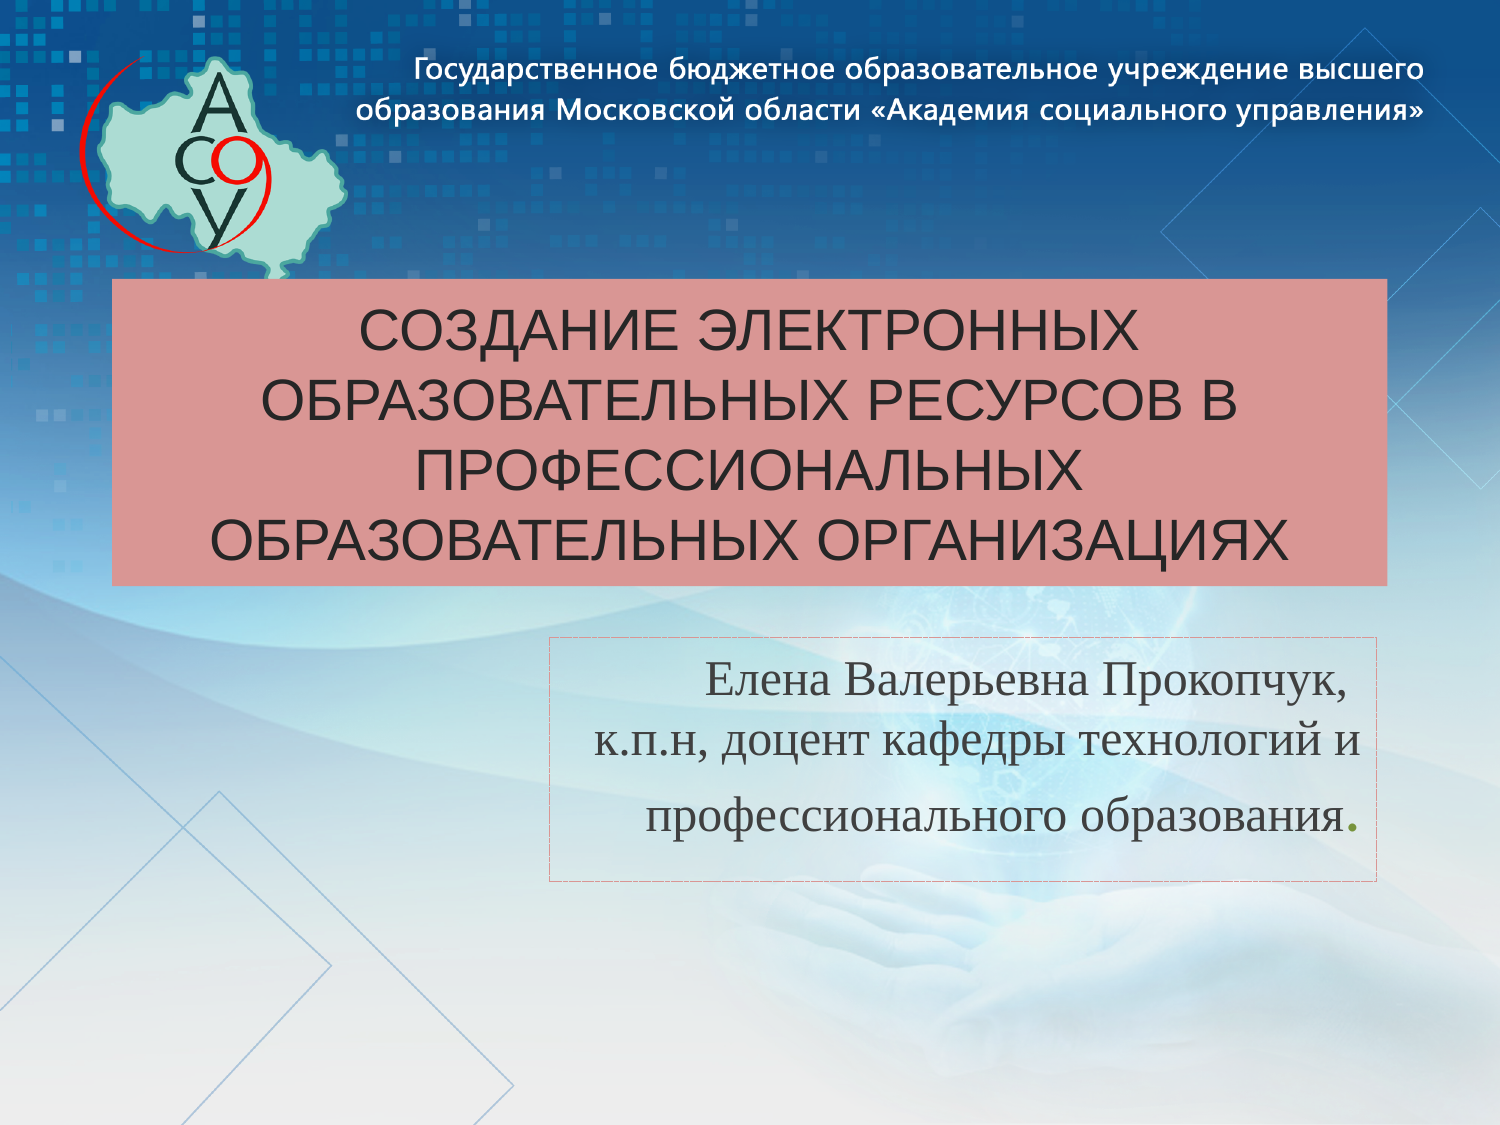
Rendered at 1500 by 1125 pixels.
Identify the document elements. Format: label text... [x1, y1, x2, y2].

title СОЗДАНИЕ ЭЛЕКТРОННЫХ ОБРАЗОВАТЕЛЬНЫХ РЕСУРСОВ В ПРОФЕССИОНАЛЬНЫХ ОБРАЗОВАТЕЛЬНЫХ ОРГАНИЗАЦИЯХ [112, 278, 1388, 587]
picture [0, 0, 1500, 1125]
subtitle Елена Валерьевна Прокопчук, к.п.н, доцент кафедры технологий и профессионального образования. [549, 637, 1377, 882]
